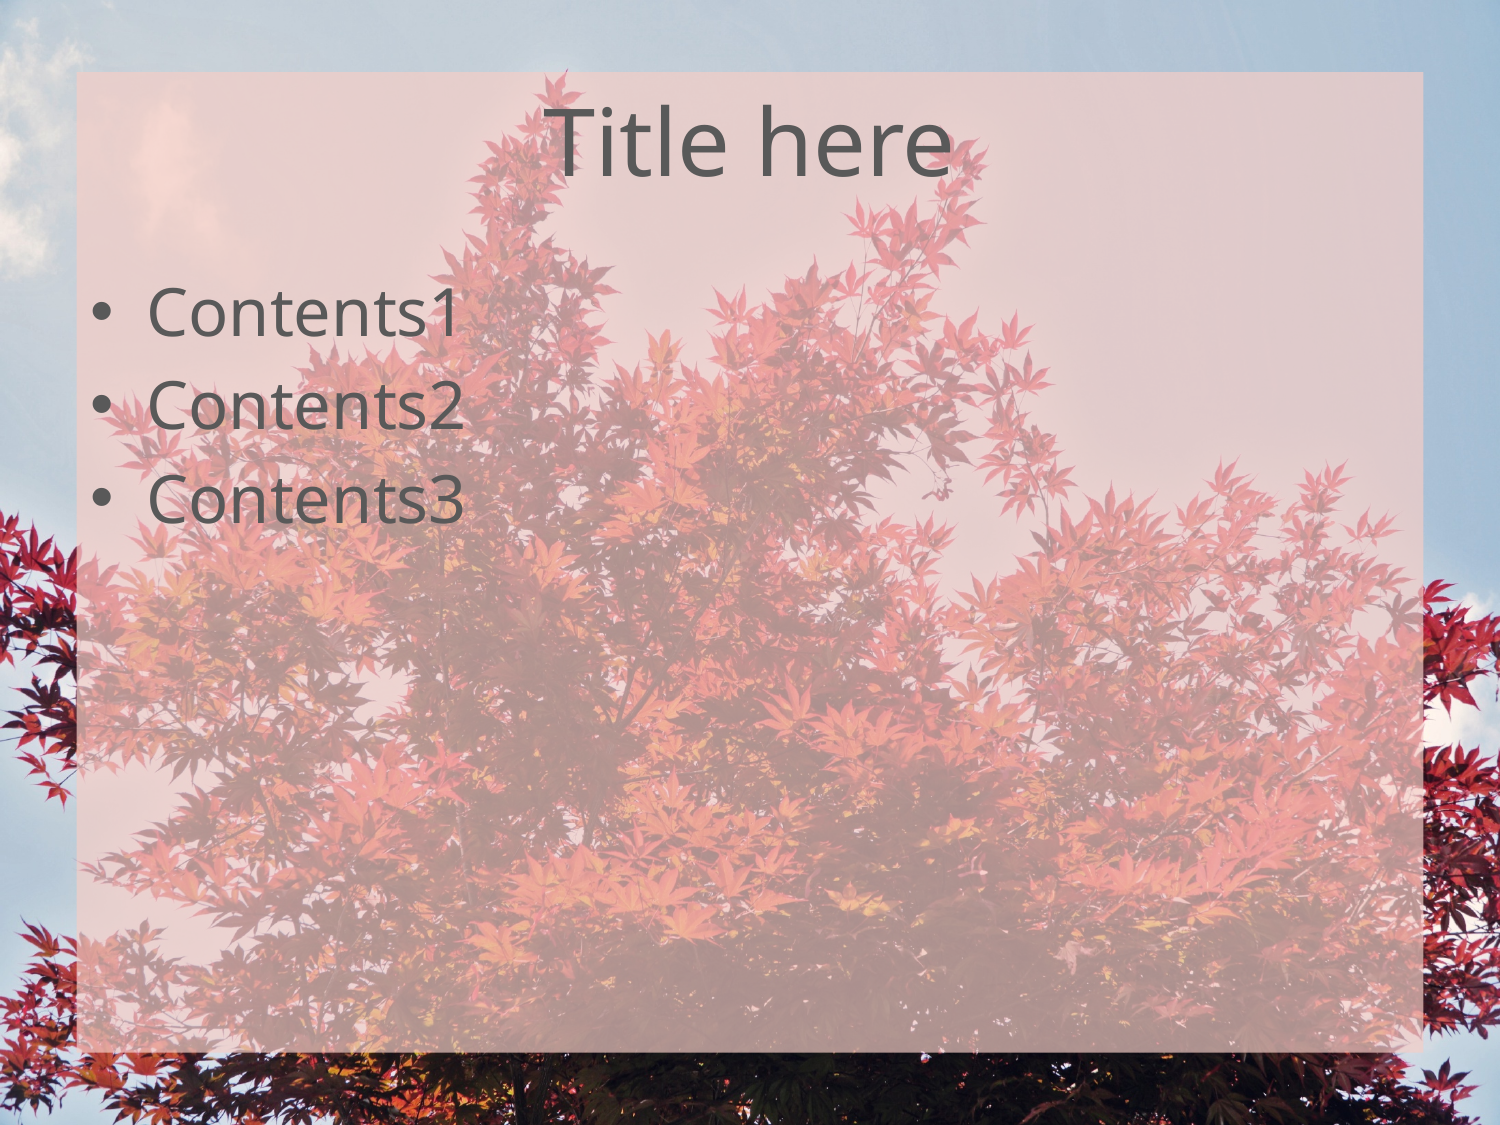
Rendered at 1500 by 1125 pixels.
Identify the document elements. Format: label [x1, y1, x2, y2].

text_box [0, 0, 1500, 1125]
